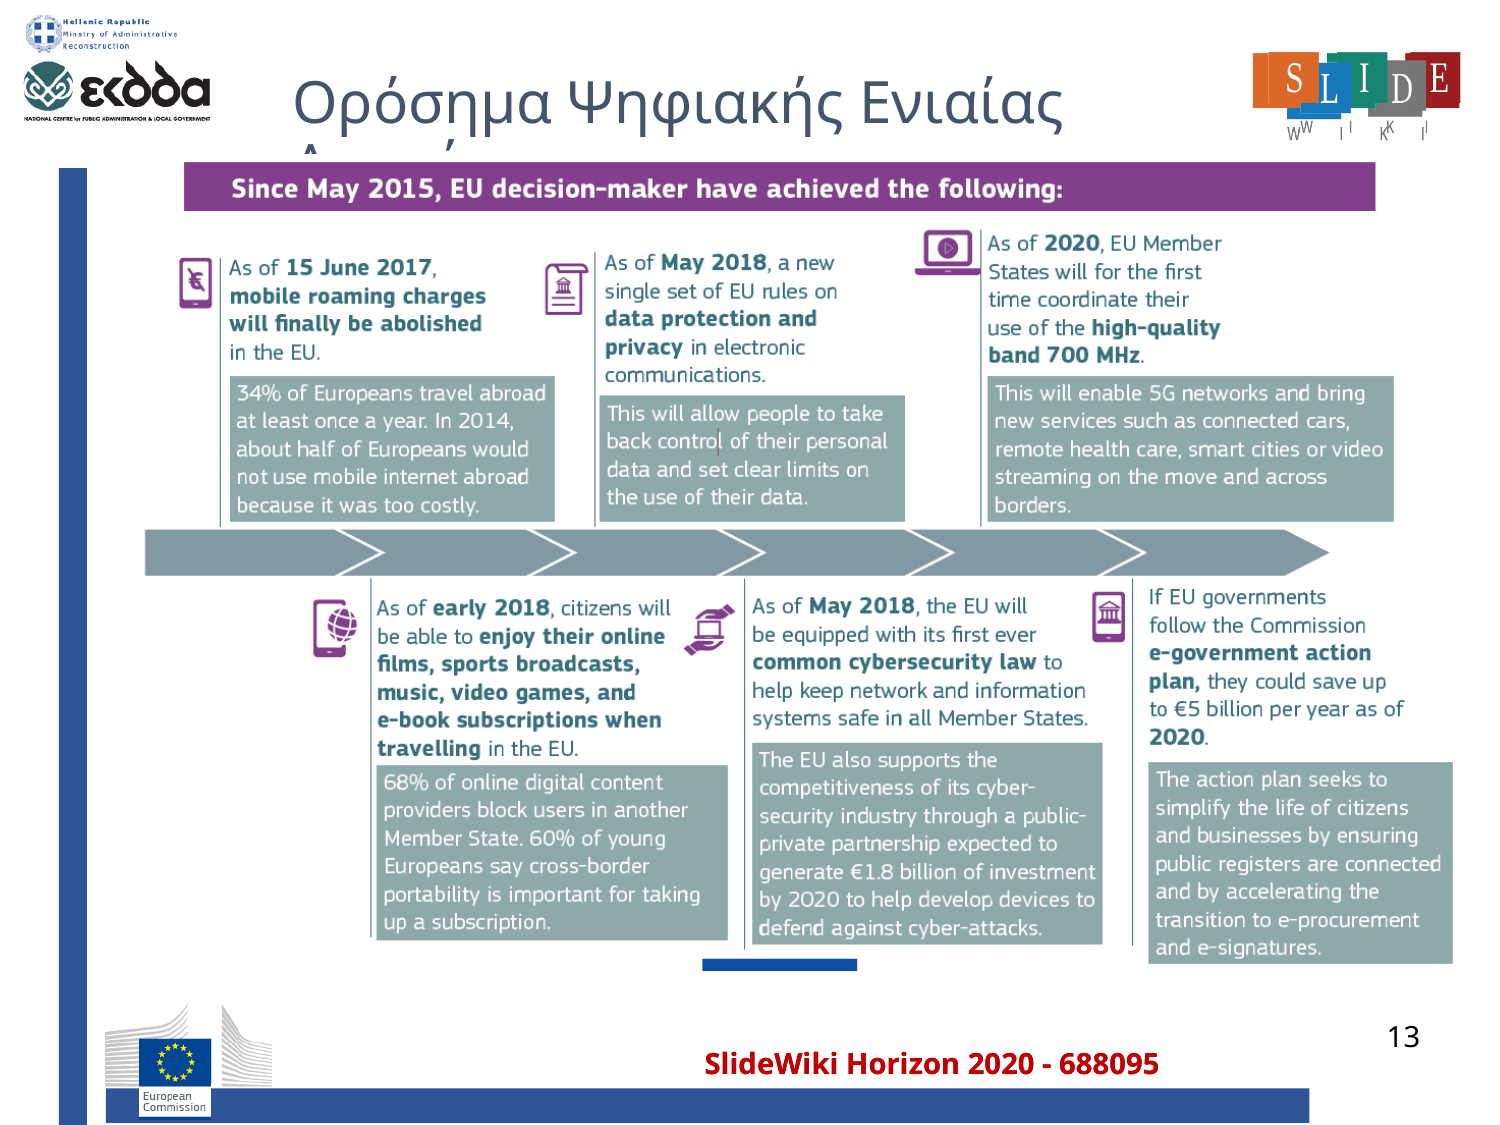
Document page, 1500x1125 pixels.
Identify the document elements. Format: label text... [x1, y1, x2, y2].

slide_number 13 [1371, 1011, 1487, 1078]
picture [123, 34, 1474, 971]
title Ορόσημα Ψηφιακής Ενιαίας Αγοράς [277, 66, 1260, 154]
picture [105, 1004, 272, 1120]
picture [15, 12, 235, 129]
